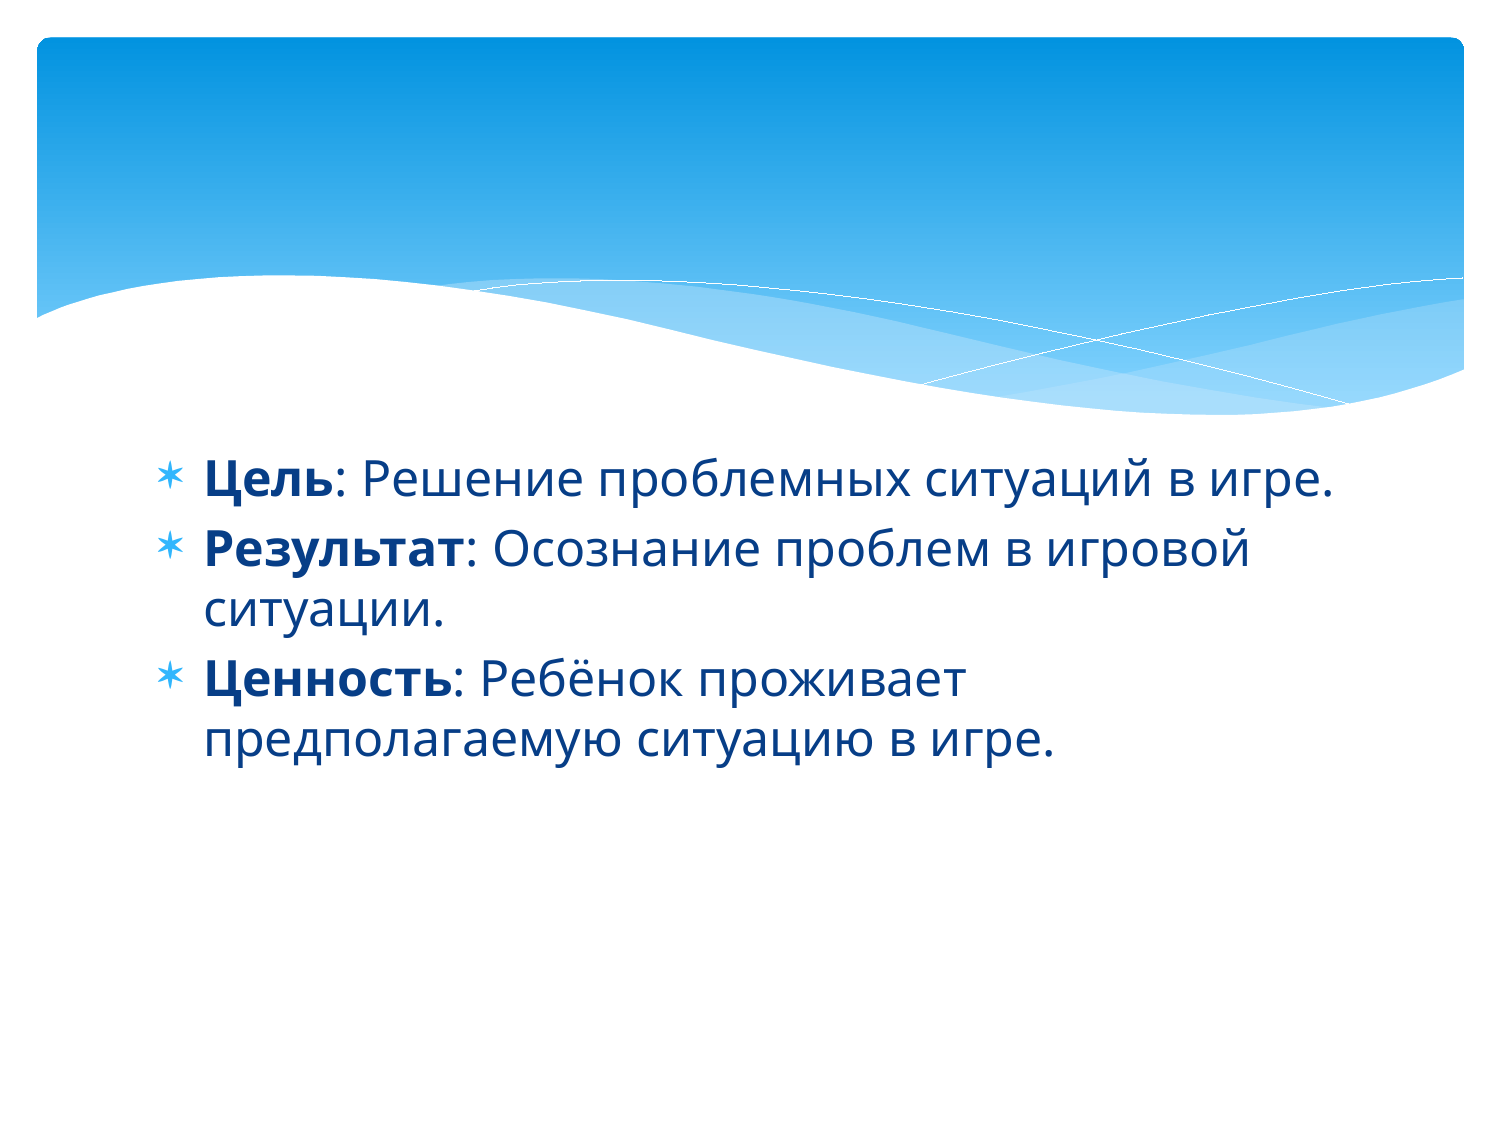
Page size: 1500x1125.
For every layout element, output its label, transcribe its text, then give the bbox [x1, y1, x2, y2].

list Цель: Решение проблемных ситуаций в игре. Результат: Осознание проблем в игровой ситуации. Ценность: Ребёнок проживает предполагаемую ситуацию в игре. [143, 438, 1359, 1005]
